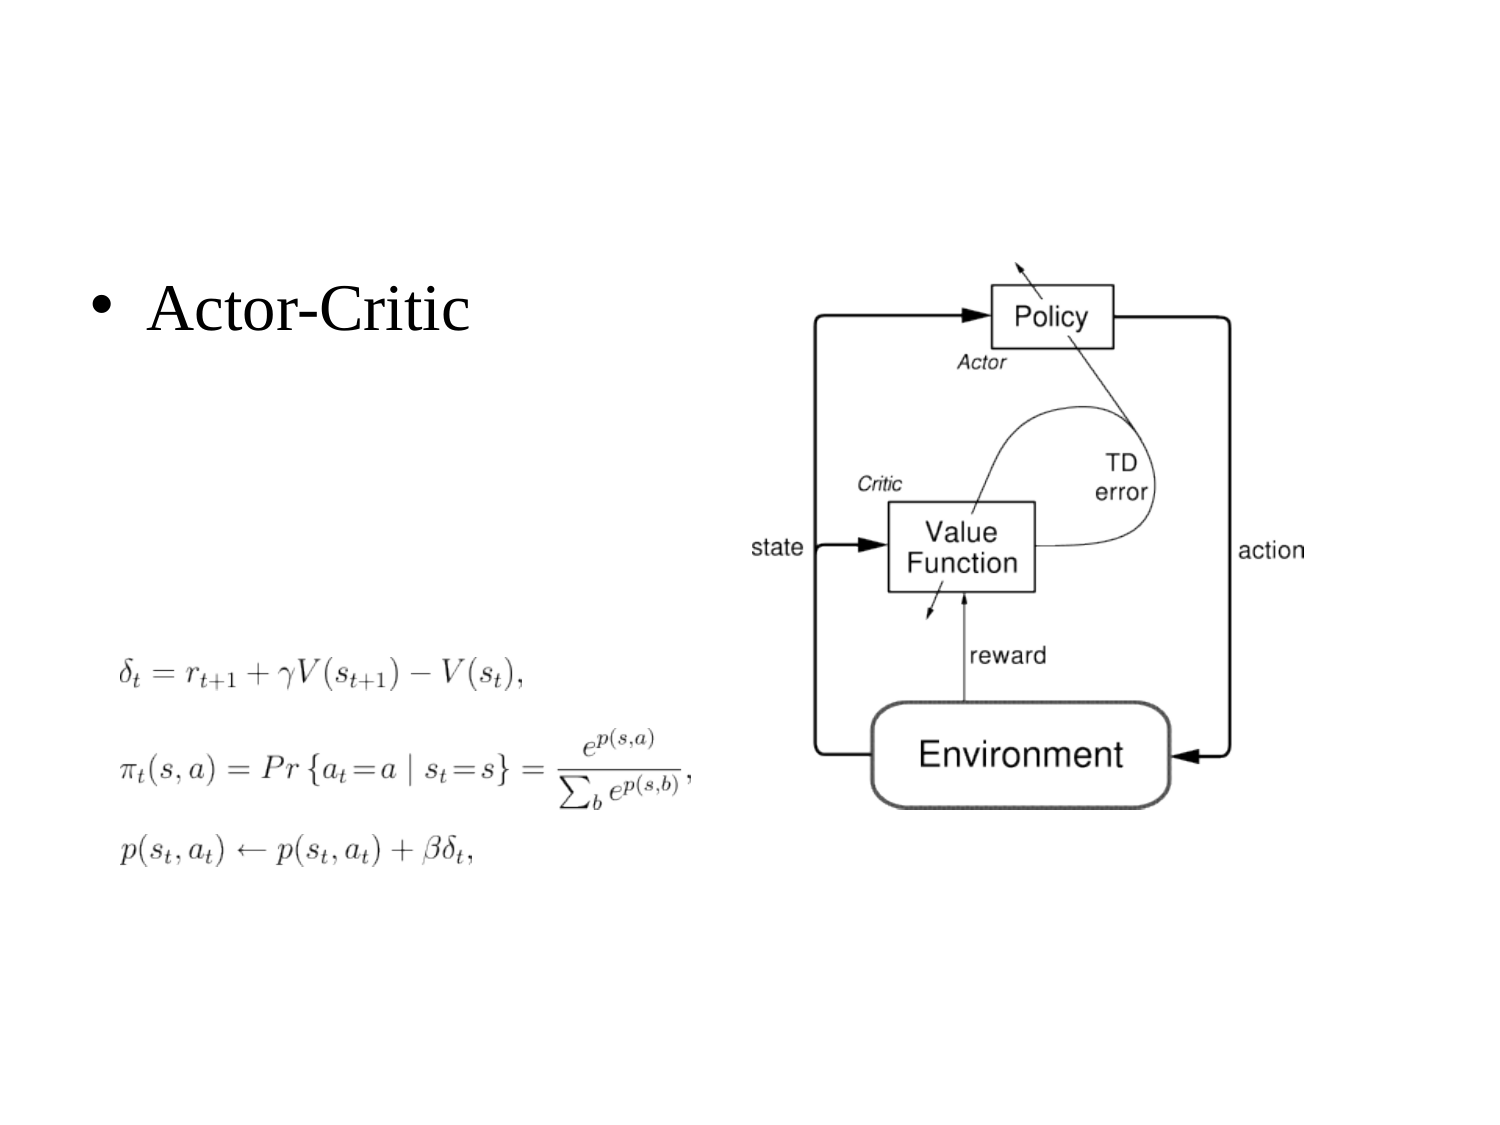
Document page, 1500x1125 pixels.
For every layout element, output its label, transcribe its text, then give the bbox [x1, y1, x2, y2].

list Actor-Critic [75, 256, 1425, 999]
picture [119, 727, 691, 810]
picture [119, 657, 522, 691]
picture [119, 833, 472, 868]
picture [751, 262, 1304, 810]
